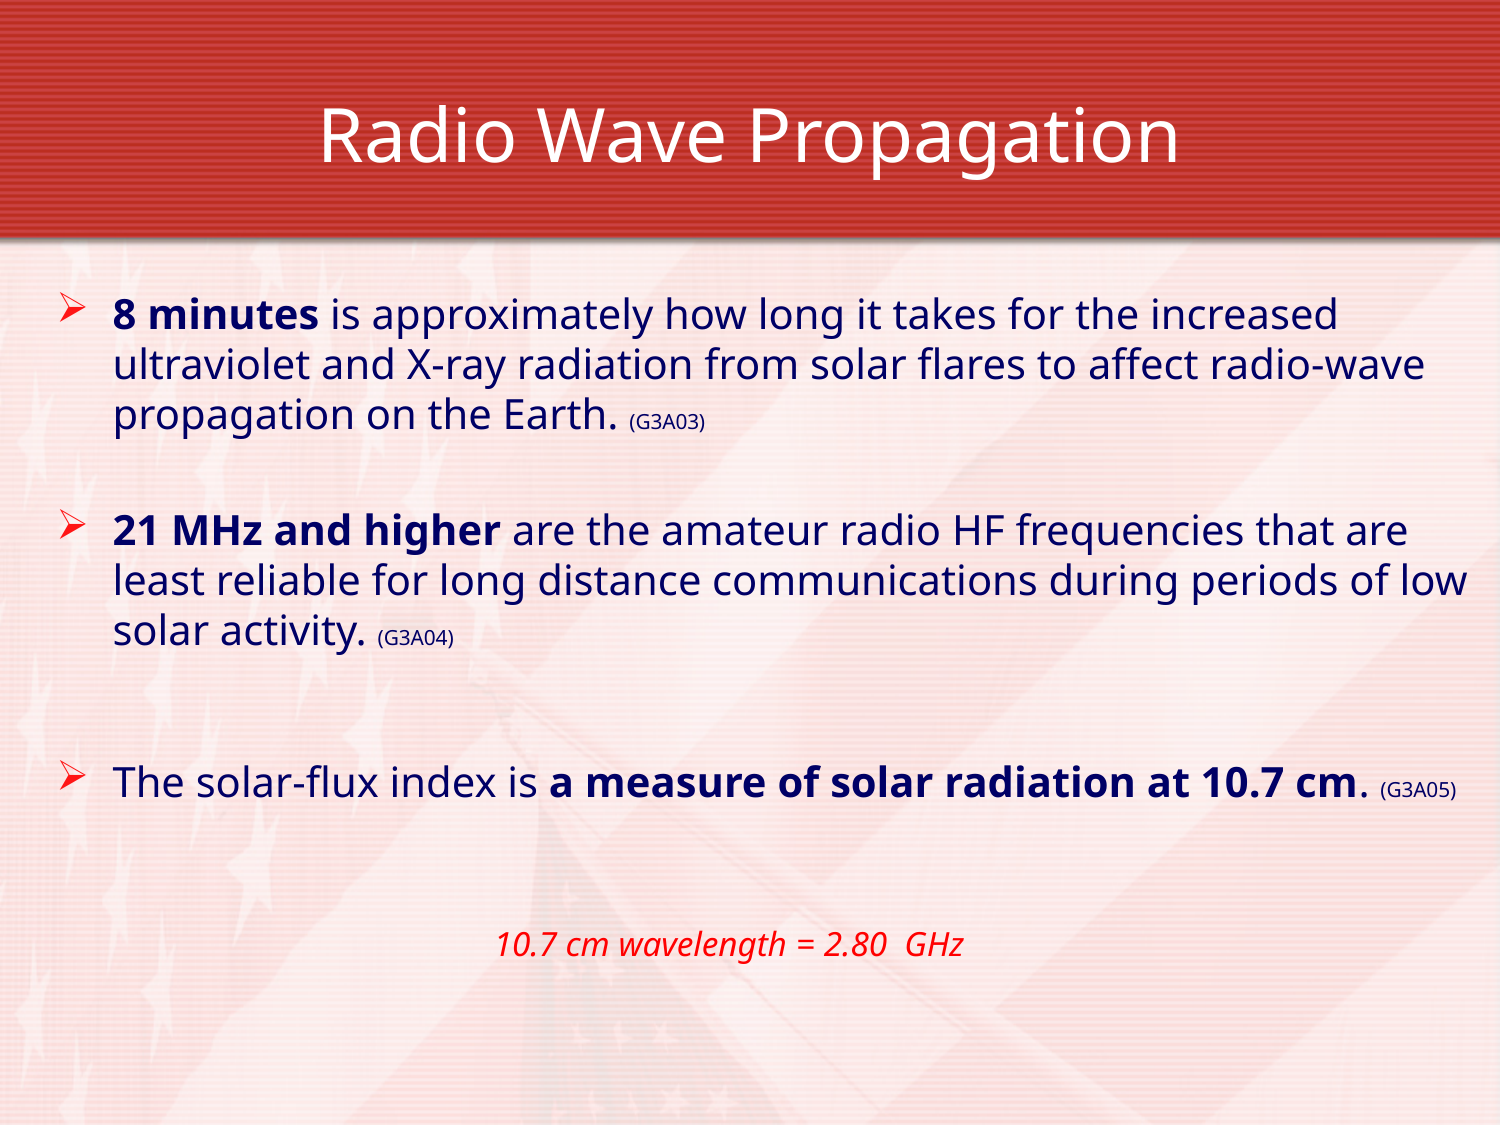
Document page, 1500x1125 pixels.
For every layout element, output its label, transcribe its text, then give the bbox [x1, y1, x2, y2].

text_box 10.7 cm wavelength = 2.80 GHz [479, 915, 1040, 970]
picture [0, 0, 1500, 1125]
title Radio Wave Propagation [40, 42, 1460, 186]
list 8 minutes is approximately how long it takes for the increased ultraviolet and X-ray radiation from solar flares to affect radio-wave propagation on the Earth. (G3A03) 21 MHz and higher are the amateur radio HF frequencies that are least reliable for long distance communications during periods of low solar activity. (G3A04) The solar-flux index is a measure of solar radiation at 10.7 cm. (G3A05) [40, 279, 1500, 1125]
